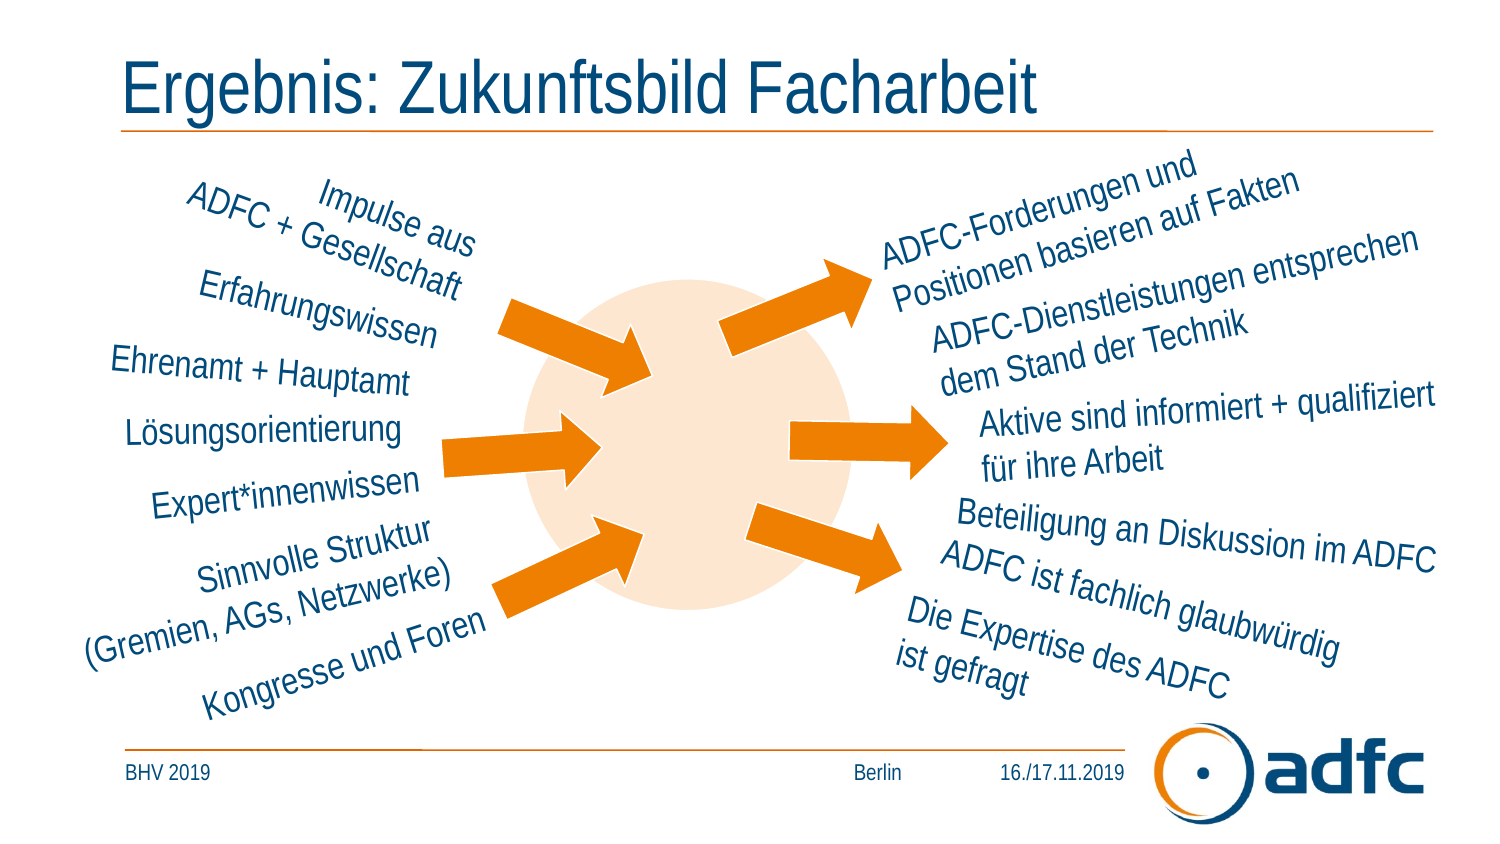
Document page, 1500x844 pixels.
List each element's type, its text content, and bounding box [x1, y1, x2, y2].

title Ergebnis: Zukunftsbild Facharbeit [121, 45, 1473, 136]
text_box Lösungsorientierung [109, 398, 437, 461]
text_box Kongresse und Foren [179, 581, 510, 741]
text_box Ehrenamt + Hauptamt [93, 324, 454, 416]
text_box [744, 501, 904, 596]
text_box ADFC ist fachlich glaubwürdig [921, 516, 1373, 684]
text_box [788, 402, 950, 483]
text_box [496, 297, 653, 398]
text_box Aktive sind informiert + qualifiziert für ihre Arbeit [961, 357, 1490, 491]
text_box [522, 278, 852, 611]
text_box ADFC-Forderungen und Positionen basieren auf Fakten [857, 87, 1359, 333]
text_box [492, 514, 645, 620]
text_box Die Expertise des ADFC ist gefragt [876, 573, 1266, 766]
text_box Sinnvolle Struktur (Gremien, AGs, Netzwerke) [8, 491, 471, 695]
text_box Impulse aus ADFC + Gesellschaft [163, 112, 510, 324]
text_box Expert*innenwissen [133, 444, 443, 536]
text_box [717, 257, 874, 358]
text_box [440, 410, 603, 490]
text_box ADFC-Dienstleistungen entsprechen dem Stand der Technik [909, 201, 1455, 416]
picture [1148, 719, 1434, 827]
text_box Erfahrungswissen [179, 247, 464, 367]
text_box Beteiligung an Diskussion im ADFC [939, 477, 1466, 592]
